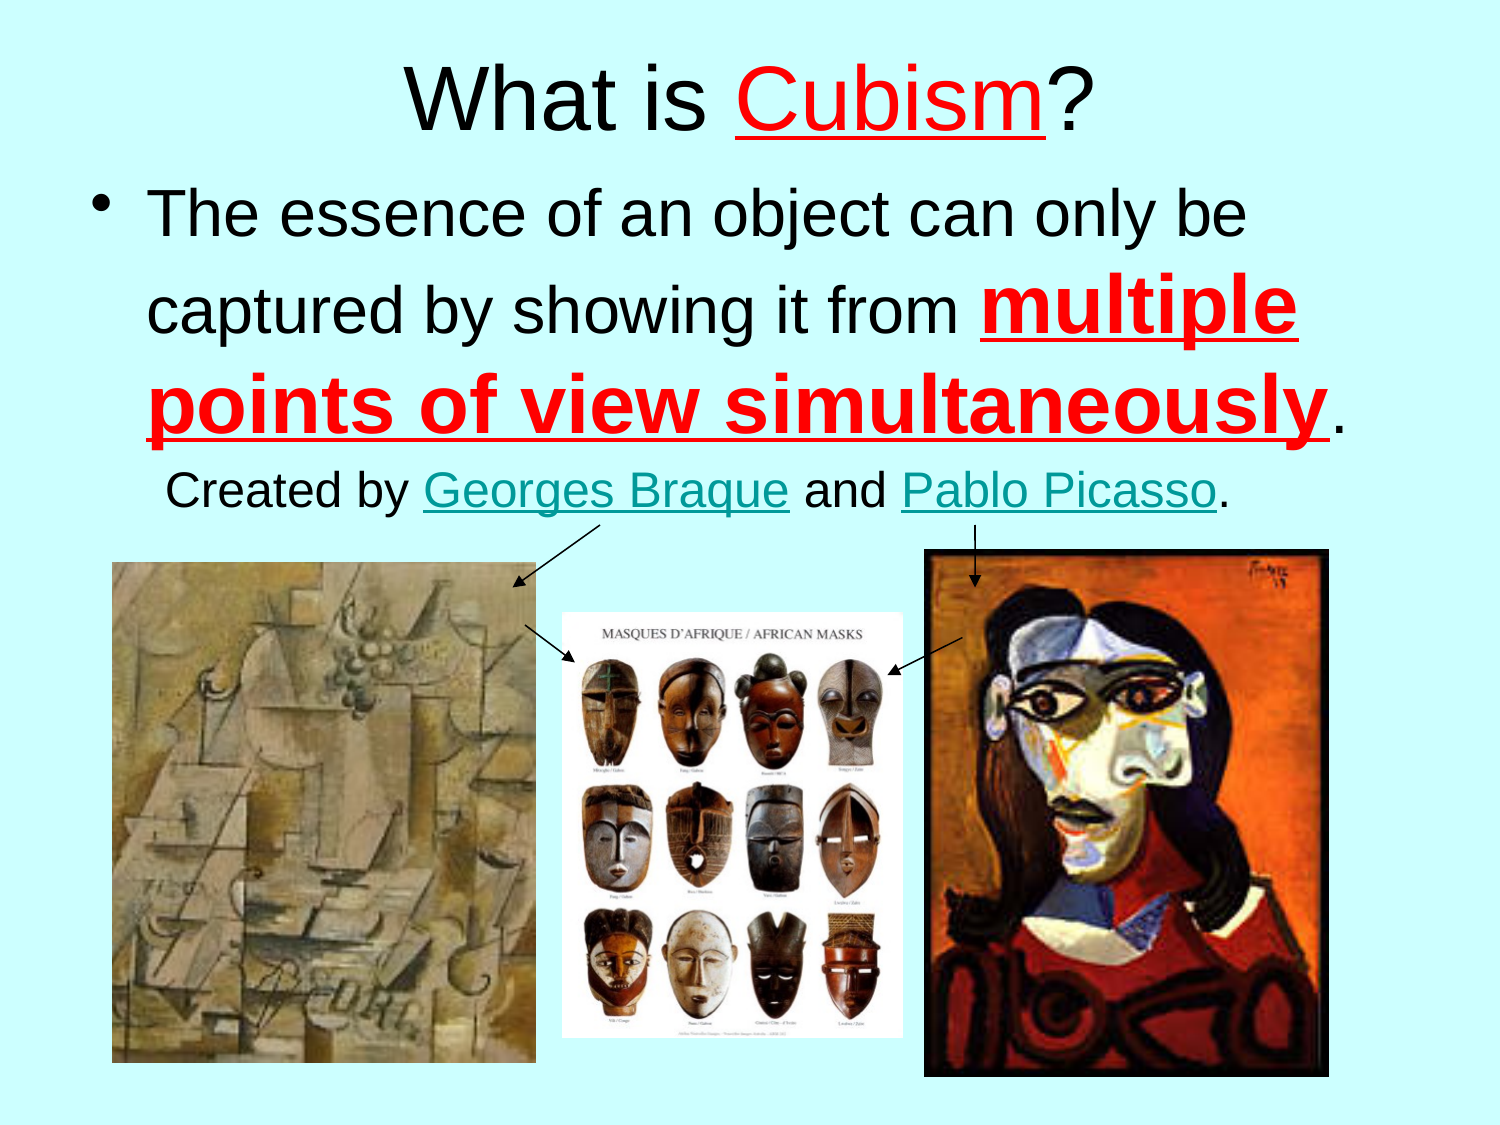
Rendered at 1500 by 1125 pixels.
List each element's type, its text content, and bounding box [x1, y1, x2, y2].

list The essence of an object can only be captured by showing it from multiple points of view simultaneously. [74, 162, 1426, 906]
picture [112, 562, 536, 1063]
text_box Created by Georges Braque and Pablo Picasso. [149, 450, 1500, 525]
picture [924, 549, 1329, 1077]
picture [562, 612, 903, 1038]
title What is Cubism? [74, 0, 1426, 162]
